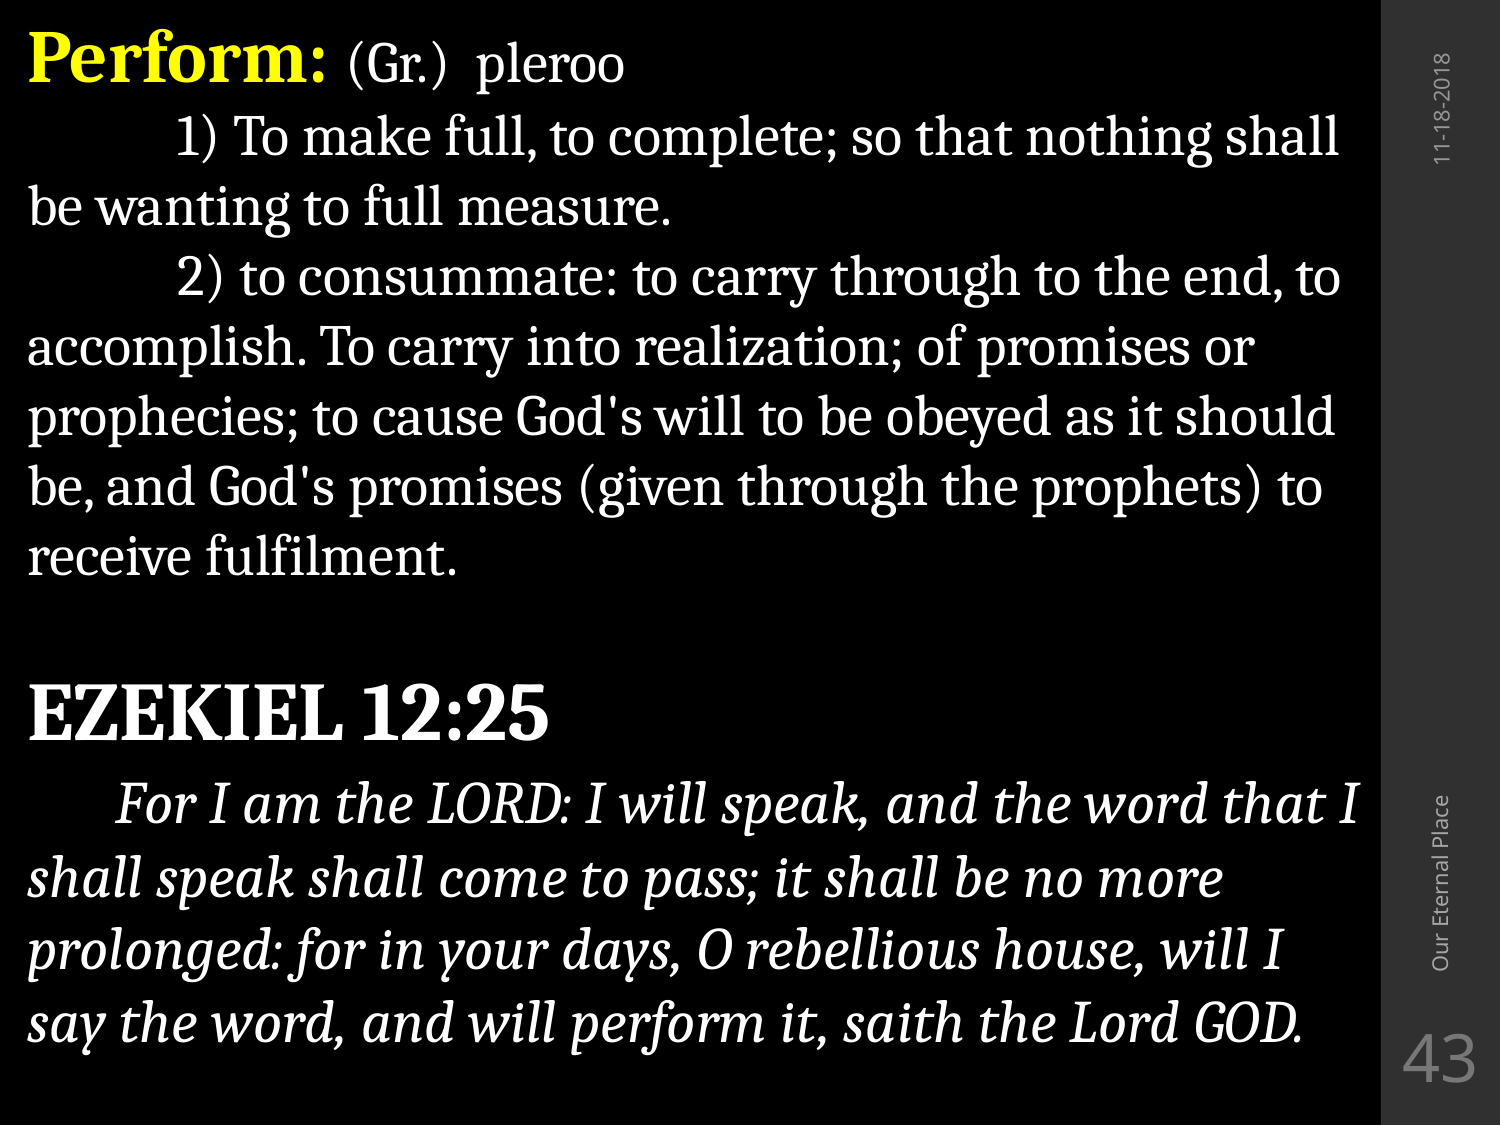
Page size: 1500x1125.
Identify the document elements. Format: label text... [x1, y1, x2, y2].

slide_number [1418, 37, 1464, 351]
slide_number 43 [1385, 1012, 1498, 1110]
text_box Perform: (Gr.) pleroo 1) To make full, to complete; so that nothing shall be wanting to full measure. 2) to consummate: to carry through to the end, to accomplish. To carry into realization; of promises or prophecies; to cause God's will to be obeyed as it should be, and God's promises (given through the prophets) to receive fulfilment. EZEKIEL 12:25 For I am the LORD: I will speak, and the word that I shall speak shall come to pass; it shall be no more prolonged: for in your days, O rebellious house, will I say the word, and will perform it, saith the Lord GOD. [12, 0, 1385, 1125]
footer Our Eternal Place [1418, 400, 1464, 988]
